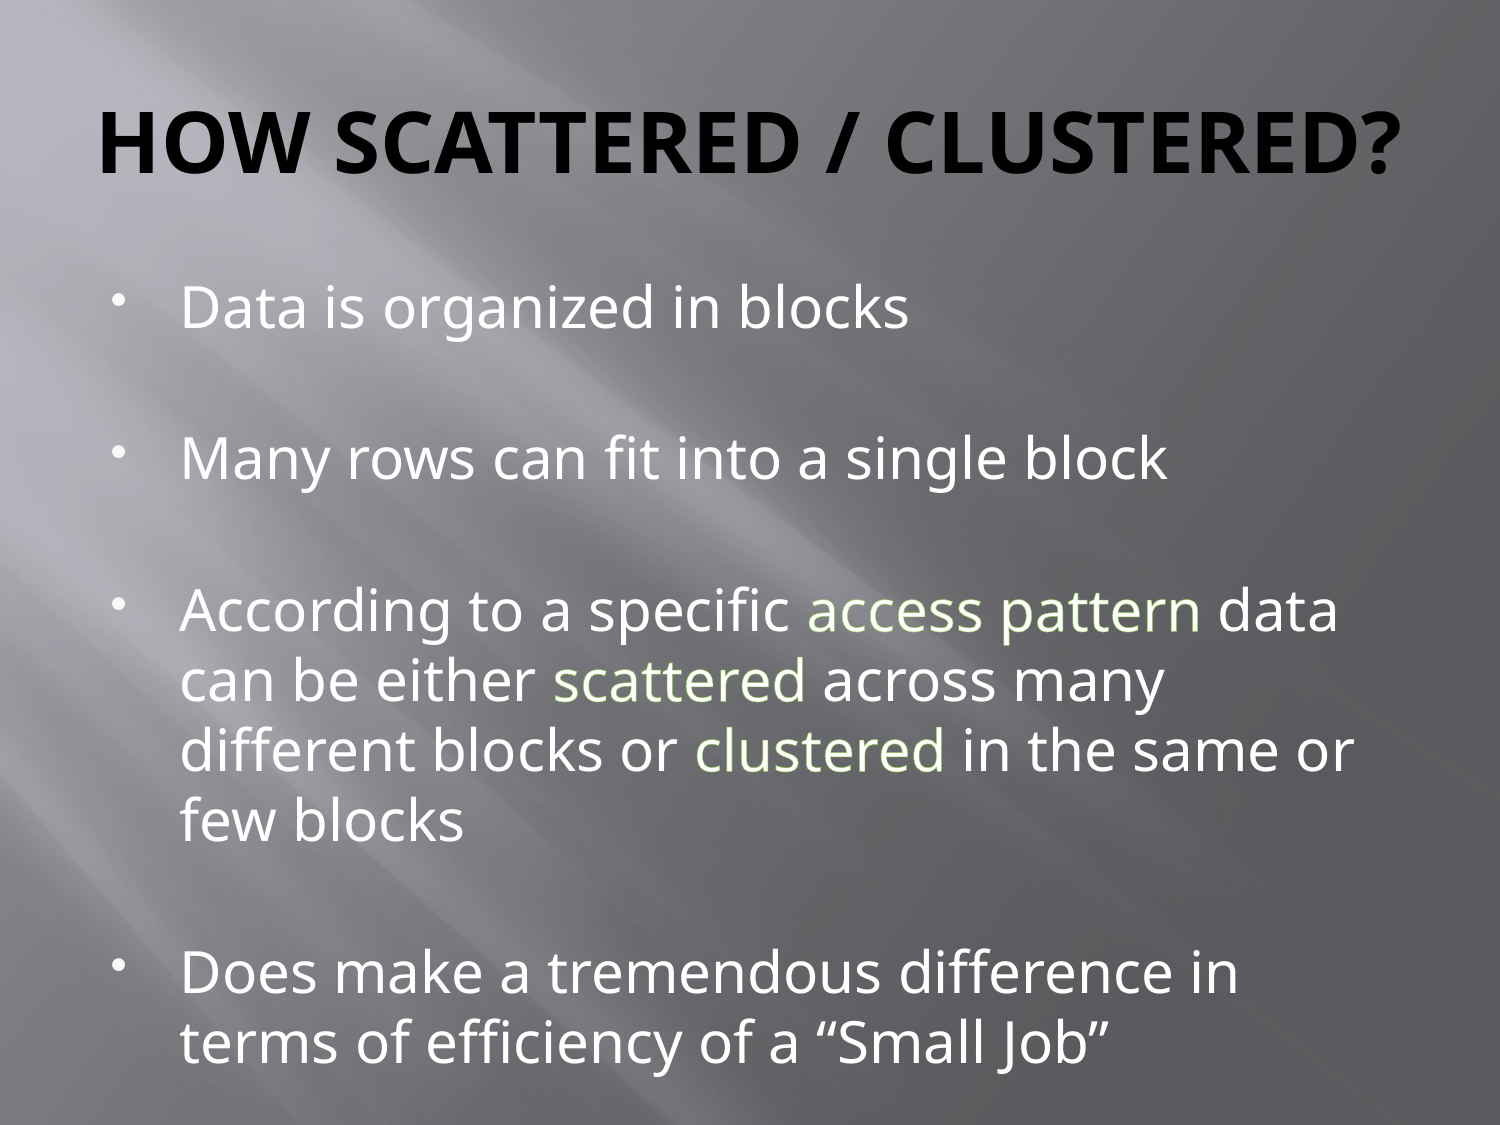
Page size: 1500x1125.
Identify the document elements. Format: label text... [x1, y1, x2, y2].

list Data is organized in blocks Many rows can fit into a single block According to a specific access pattern data can be either scattered across many different blocks or clustered in the same or few blocks Does make a tremendous difference in terms of efficiency of a “Small Job” [75, 262, 1425, 1035]
title HOW SCATTERED / CLUSTERED? [75, 45, 1425, 233]
